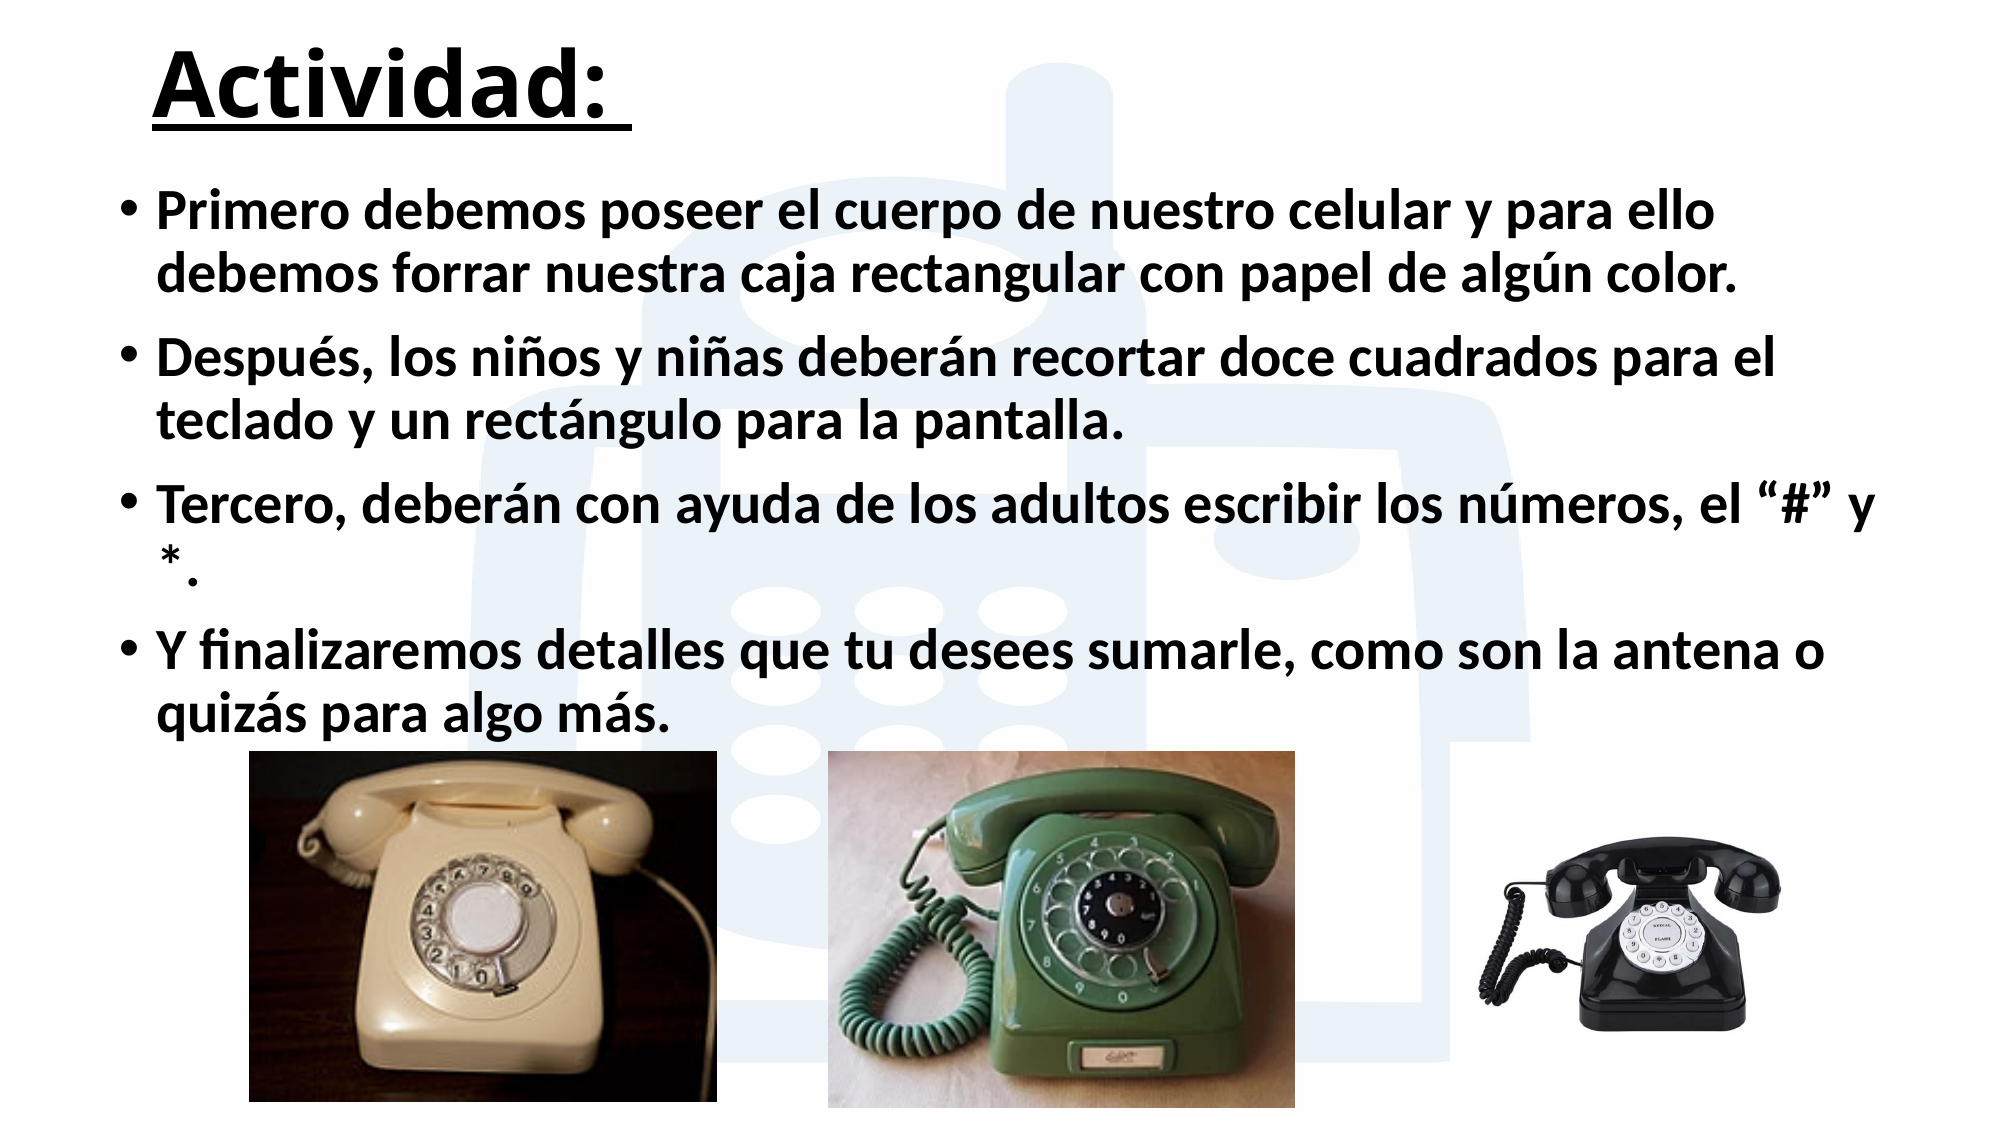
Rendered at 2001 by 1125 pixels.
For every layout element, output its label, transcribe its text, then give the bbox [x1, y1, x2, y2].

title Actividad: [137, 3, 1863, 171]
list Primero debemos poseer el cuerpo de nuestro celular y para ello debemos forrar nuestra caja rectangular con papel de algún color. Después, los niños y niñas deberán recortar doce cuadrados para el teclado y un rectángulo para la pantalla. Tercero, deberán con ayuda de los adultos escribir los números, el “#” y *. Y finalizaremos detalles que tu desees sumarle, como son la antena o quizás para algo más. [104, 171, 1948, 1014]
picture [249, 751, 717, 1102]
picture [1450, 742, 1808, 1100]
picture [828, 751, 1295, 1109]
